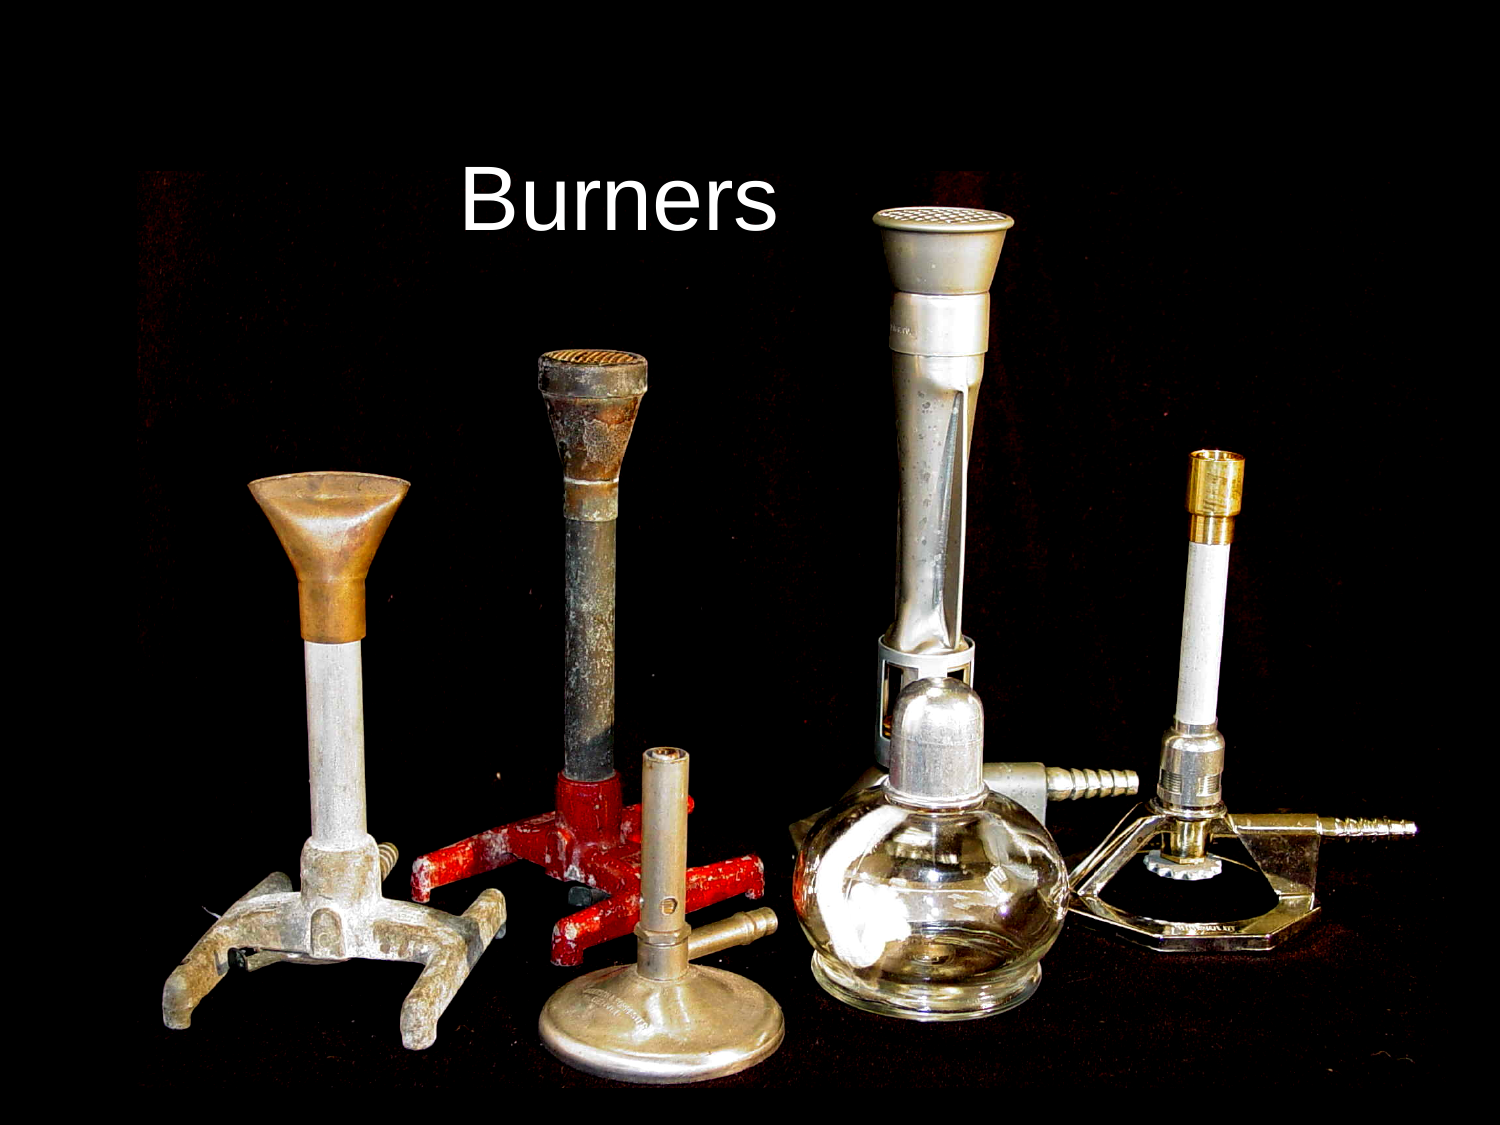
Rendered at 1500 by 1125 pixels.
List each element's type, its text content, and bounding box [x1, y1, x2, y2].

title Burners [112, 99, 1388, 288]
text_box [137, 171, 1451, 1088]
